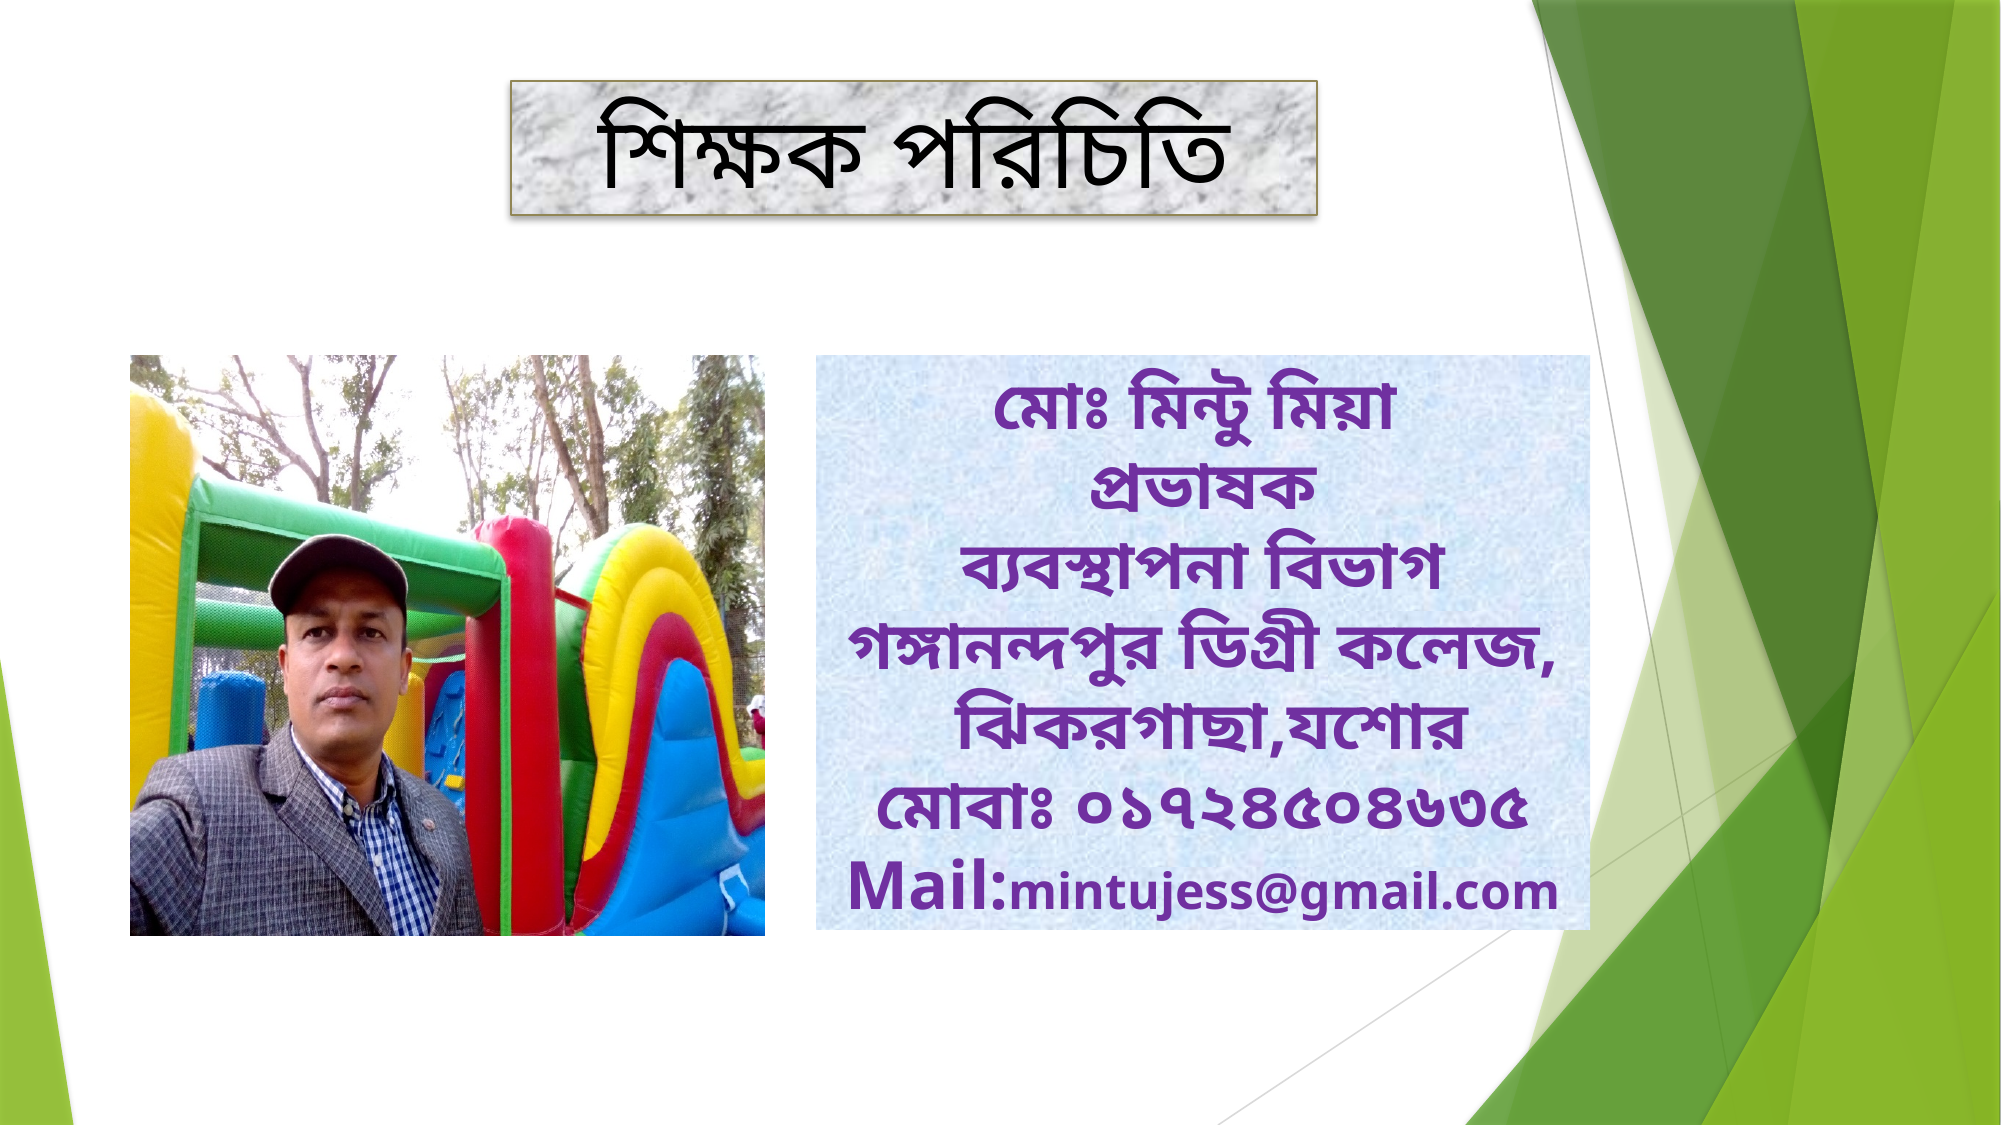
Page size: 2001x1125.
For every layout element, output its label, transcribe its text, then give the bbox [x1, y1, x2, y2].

picture [130, 354, 766, 937]
text_box মোঃ মিন্টু মিয়া প্রভাষক ব্যবস্থাপনা বিভাগ গঙ্গানন্দপুর ডিগ্রী কলেজ, ঝিকরগাছা,যশোর মোবাঃ ০১৭২৪৫০৪৬৩৫ Mail:mintujess@gmail.com [816, 355, 1591, 930]
text_box শিক্ষক পরিচিতি [510, 80, 1318, 216]
